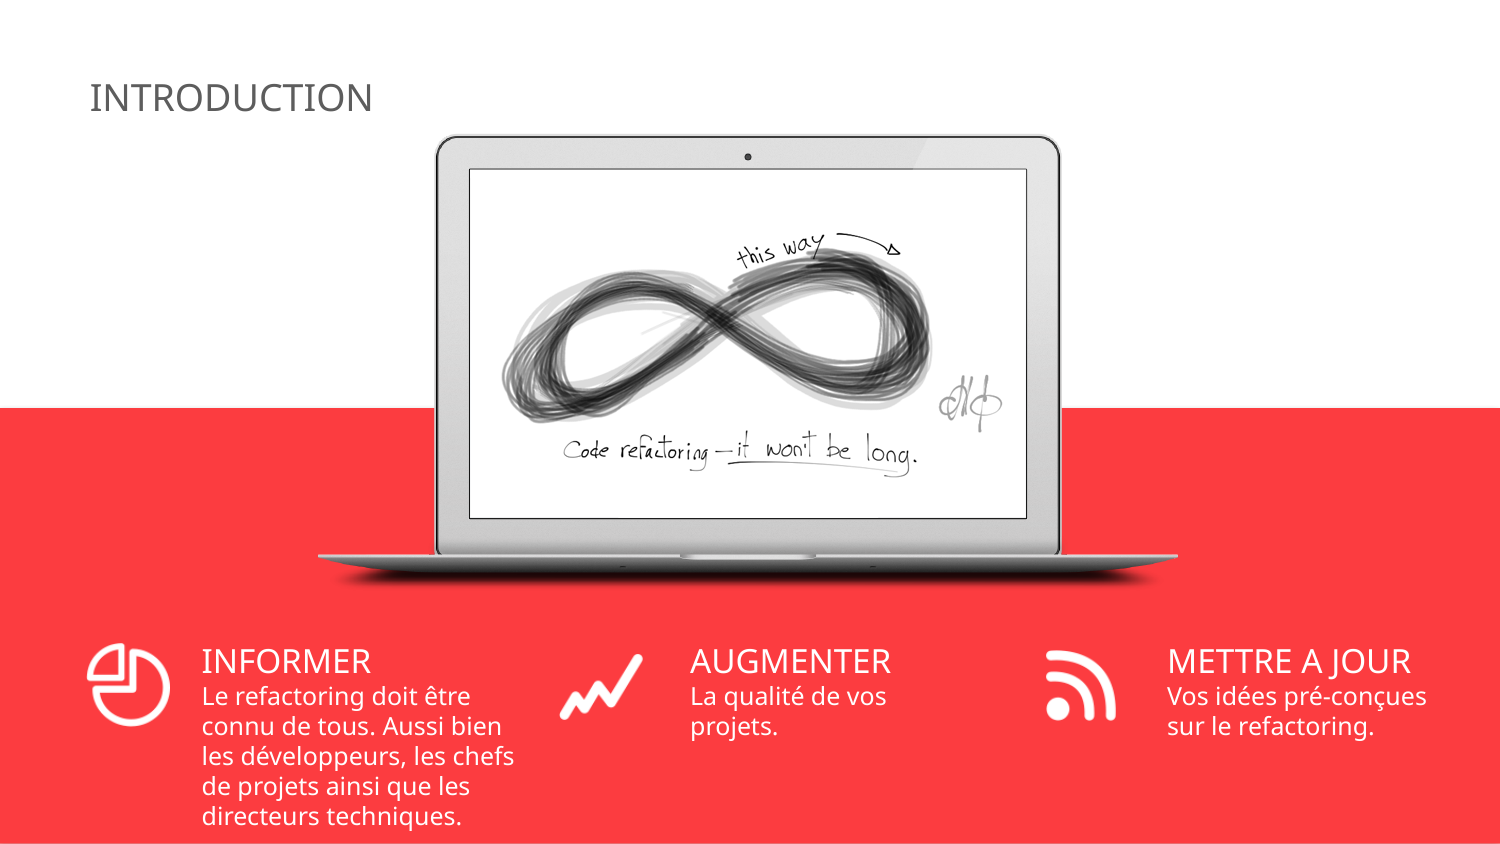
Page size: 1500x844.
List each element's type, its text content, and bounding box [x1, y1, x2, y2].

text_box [1045, 632, 1448, 750]
text_box INTRODUCTION [75, 66, 768, 156]
picture [316, 116, 1179, 592]
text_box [85, 633, 527, 841]
text_box [0, 407, 1500, 844]
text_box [558, 632, 915, 750]
